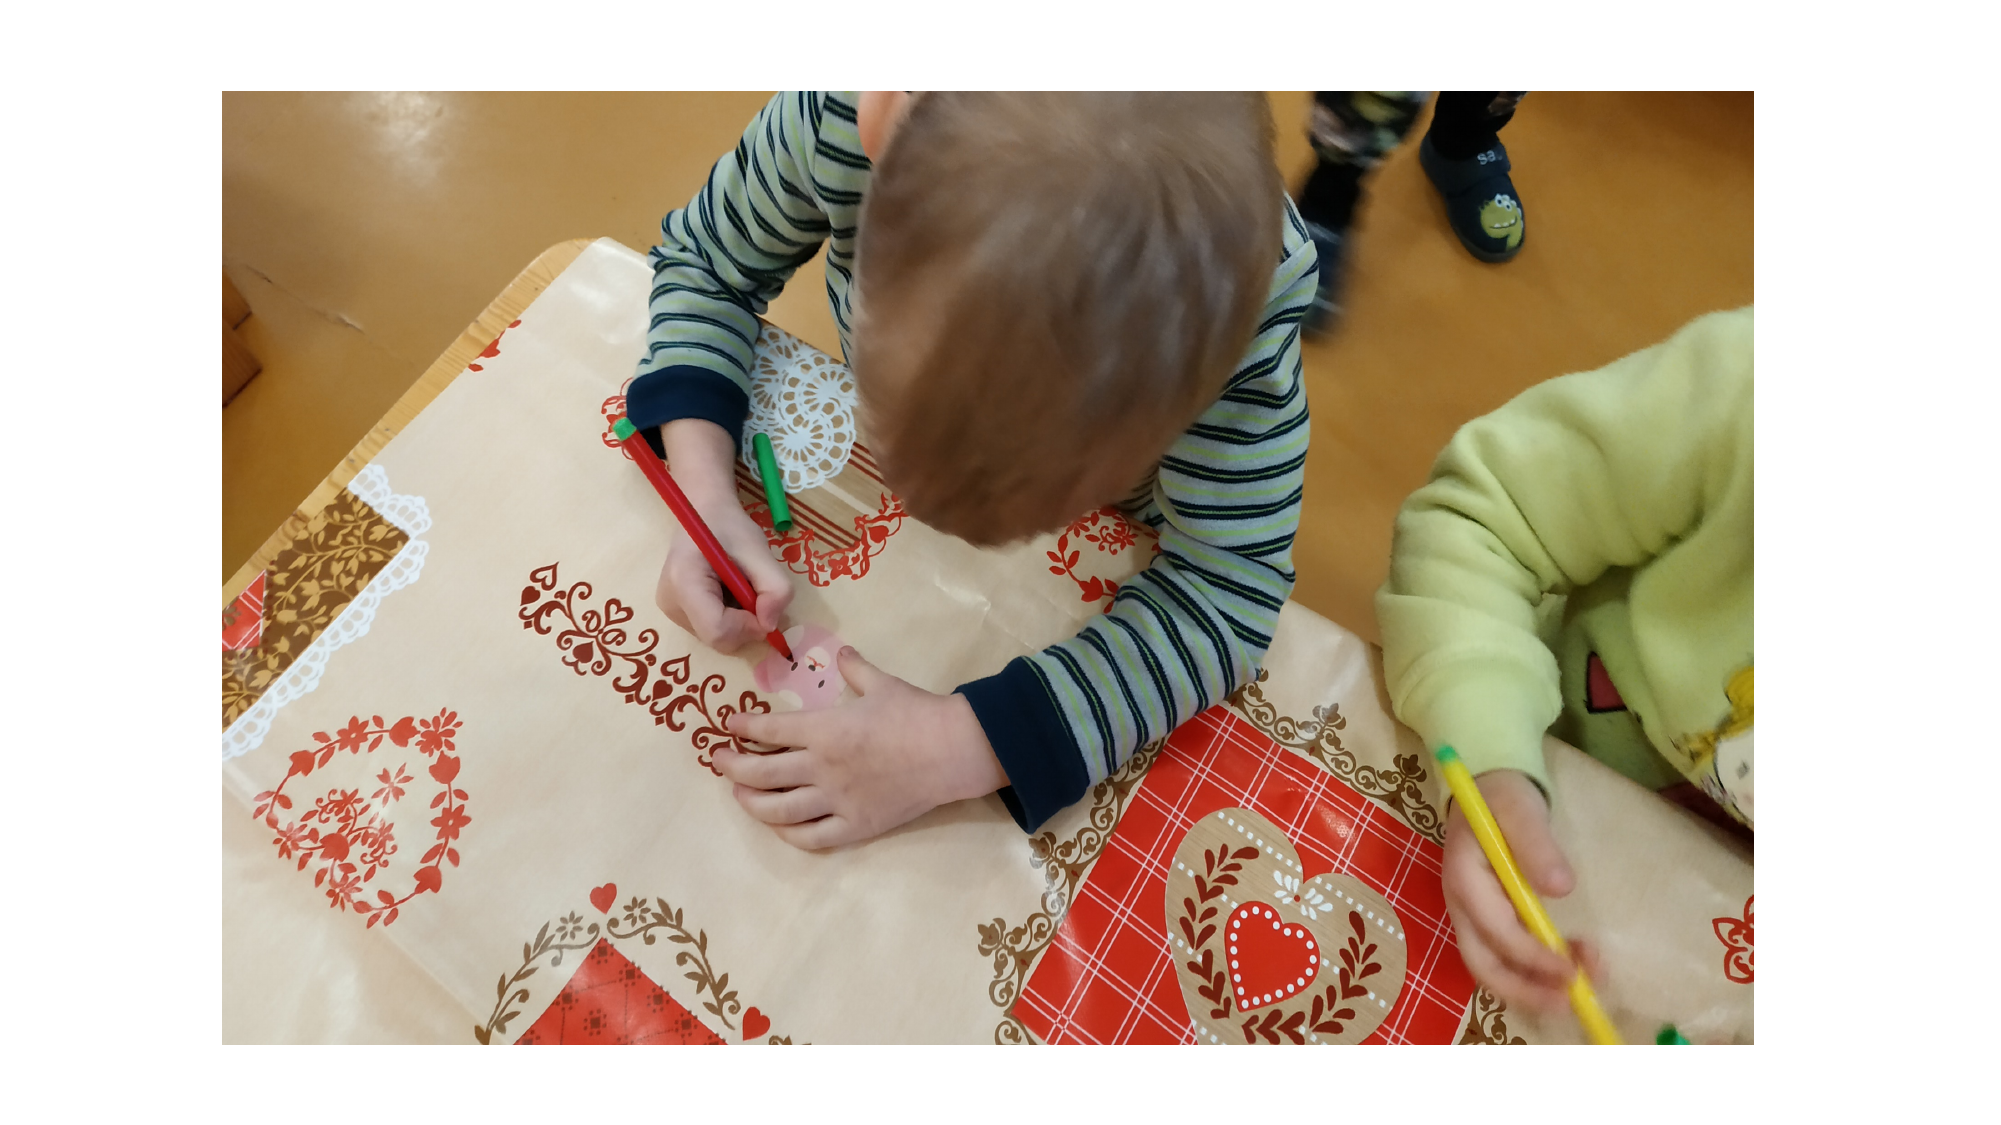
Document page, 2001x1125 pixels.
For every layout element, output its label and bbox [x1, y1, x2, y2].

list [222, 91, 1754, 1045]
